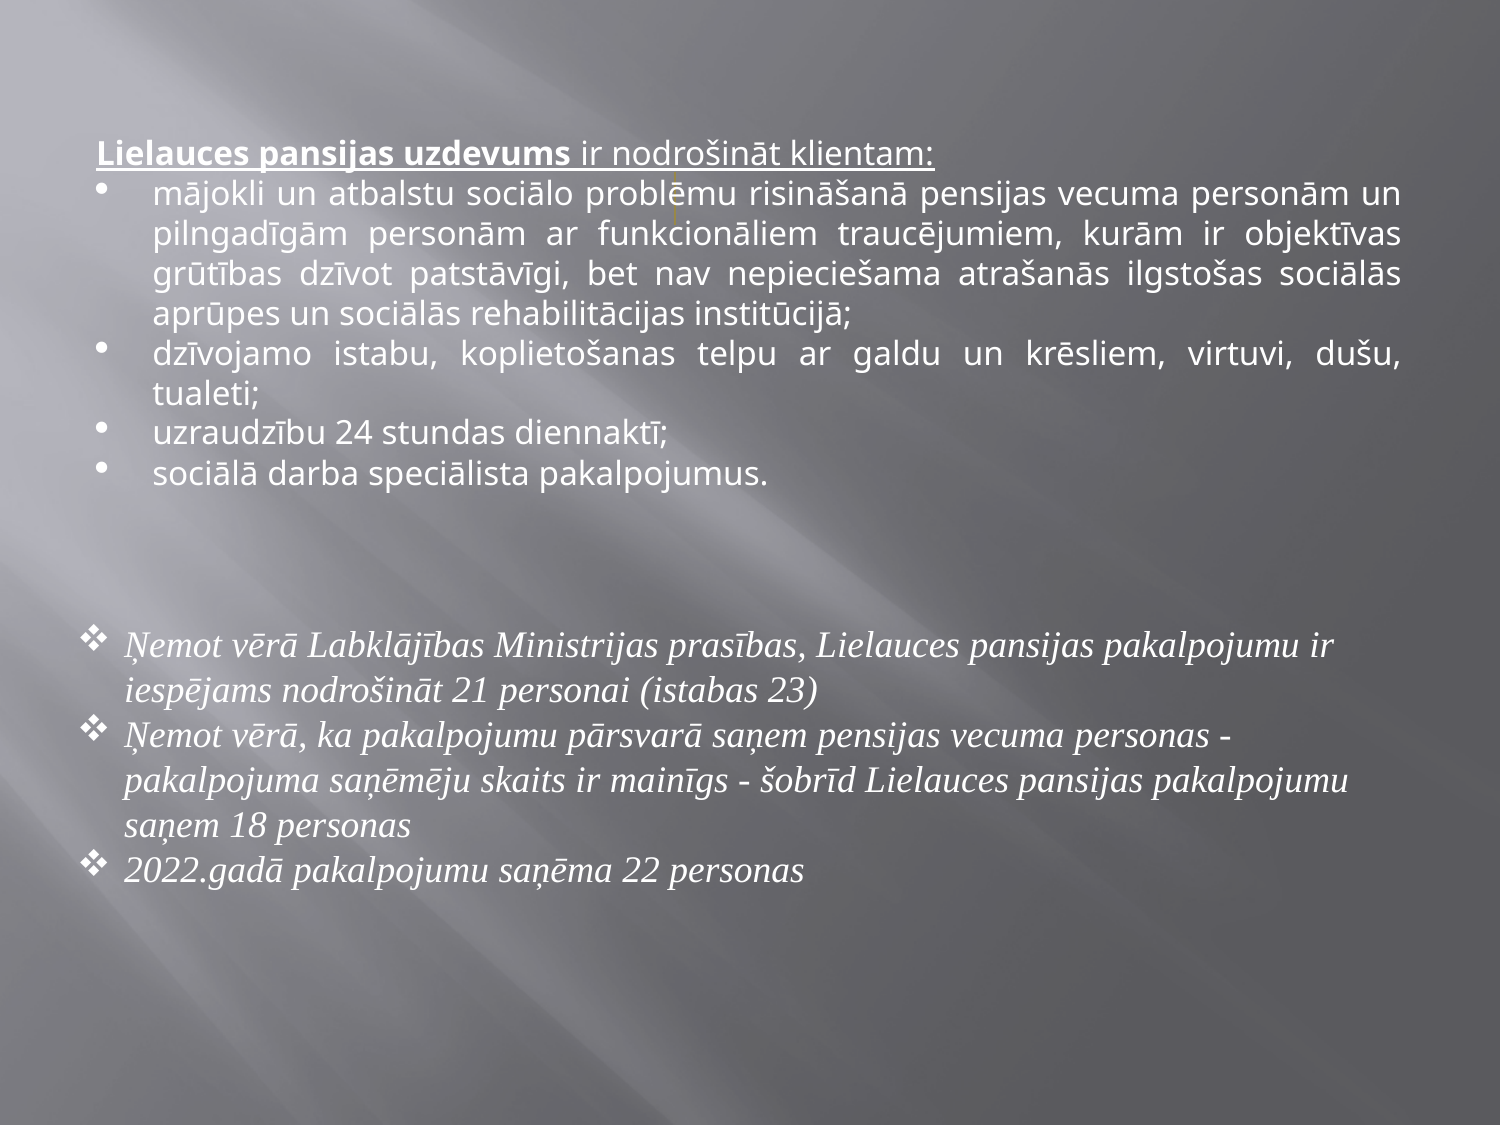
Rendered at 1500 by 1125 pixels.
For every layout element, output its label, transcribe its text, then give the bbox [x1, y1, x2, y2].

text_box Ņemot vērā Labklājības Ministrijas prasības, Lielauces pansijas pakalpojumu ir iespējams nodrošināt 21 personai (istabas 23) Ņemot vērā, ka pakalpojumu pārsvarā saņem pensijas vecuma personas - pakalpojuma saņēmēju skaits ir mainīgs - šobrīd Lielauces pansijas pakalpojumu saņem 18 personas 2022.gadā pakalpojumu saņēma 22 personas [62, 567, 1400, 898]
text_box Lielauces pansijas uzdevums ir nodrošināt klientam: mājokli un atbalstu sociālo problēmu risināšanā pensijas vecuma personām un pilngadīgām personām ar funkcionāliem traucējumiem, kurām ir objektīvas grūtības dzīvot patstāvīgi, bet nav nepieciešama atrašanās ilgstošas sociālās aprūpes un sociālās rehabilitācijas institūcijā; dzīvojamo istabu, koplietošanas telpu ar galdu un krēsliem, virtuvi, dušu, tualeti; uzraudzību 24 stundas diennaktī; sociālā darba speciālista pakalpojumus. [81, 124, 1419, 499]
